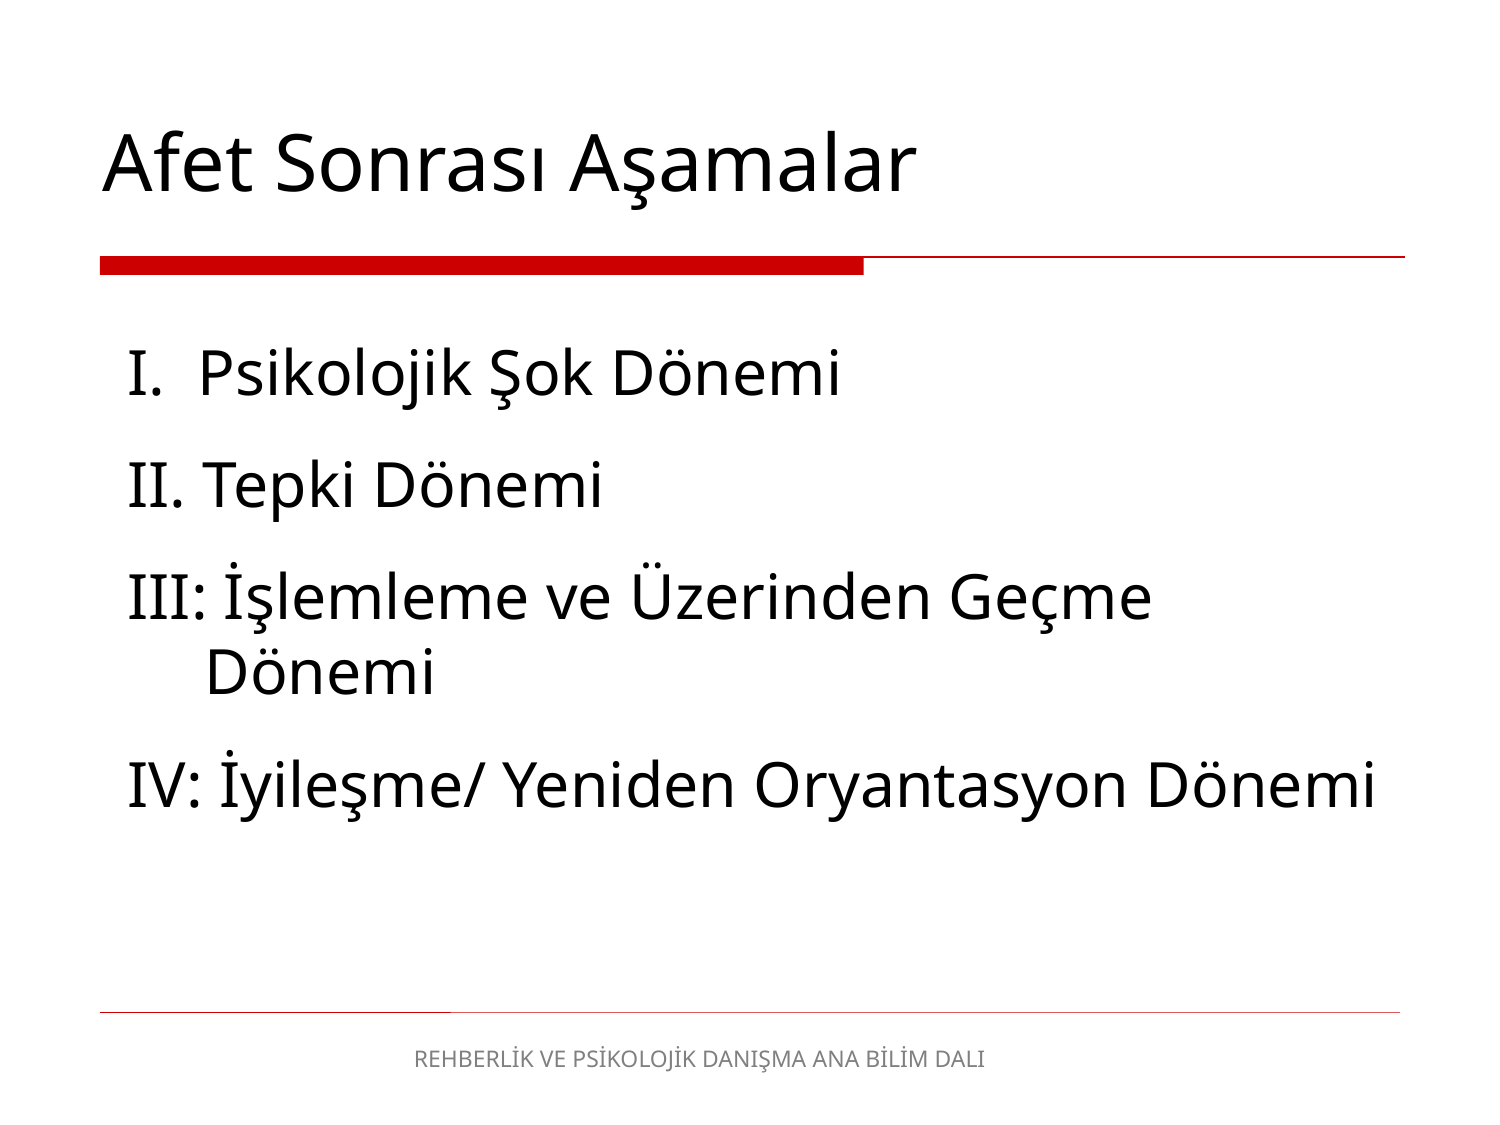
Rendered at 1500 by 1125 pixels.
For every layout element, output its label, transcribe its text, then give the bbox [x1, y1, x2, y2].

footer REHBERLİK VE PSİKOLOJİK DANIŞMA ANA BİLİM DALI [312, 1037, 1088, 1103]
list I. Psikolojik Şok Dönemi II. Tepki Dönemi III: İşlemleme ve Üzerinden Geçme Dönemi IV: İyileşme/ Yeniden Oryantasyon Dönemi [112, 324, 1406, 988]
title Afet Sonrası Aşamalar [87, 45, 1425, 275]
